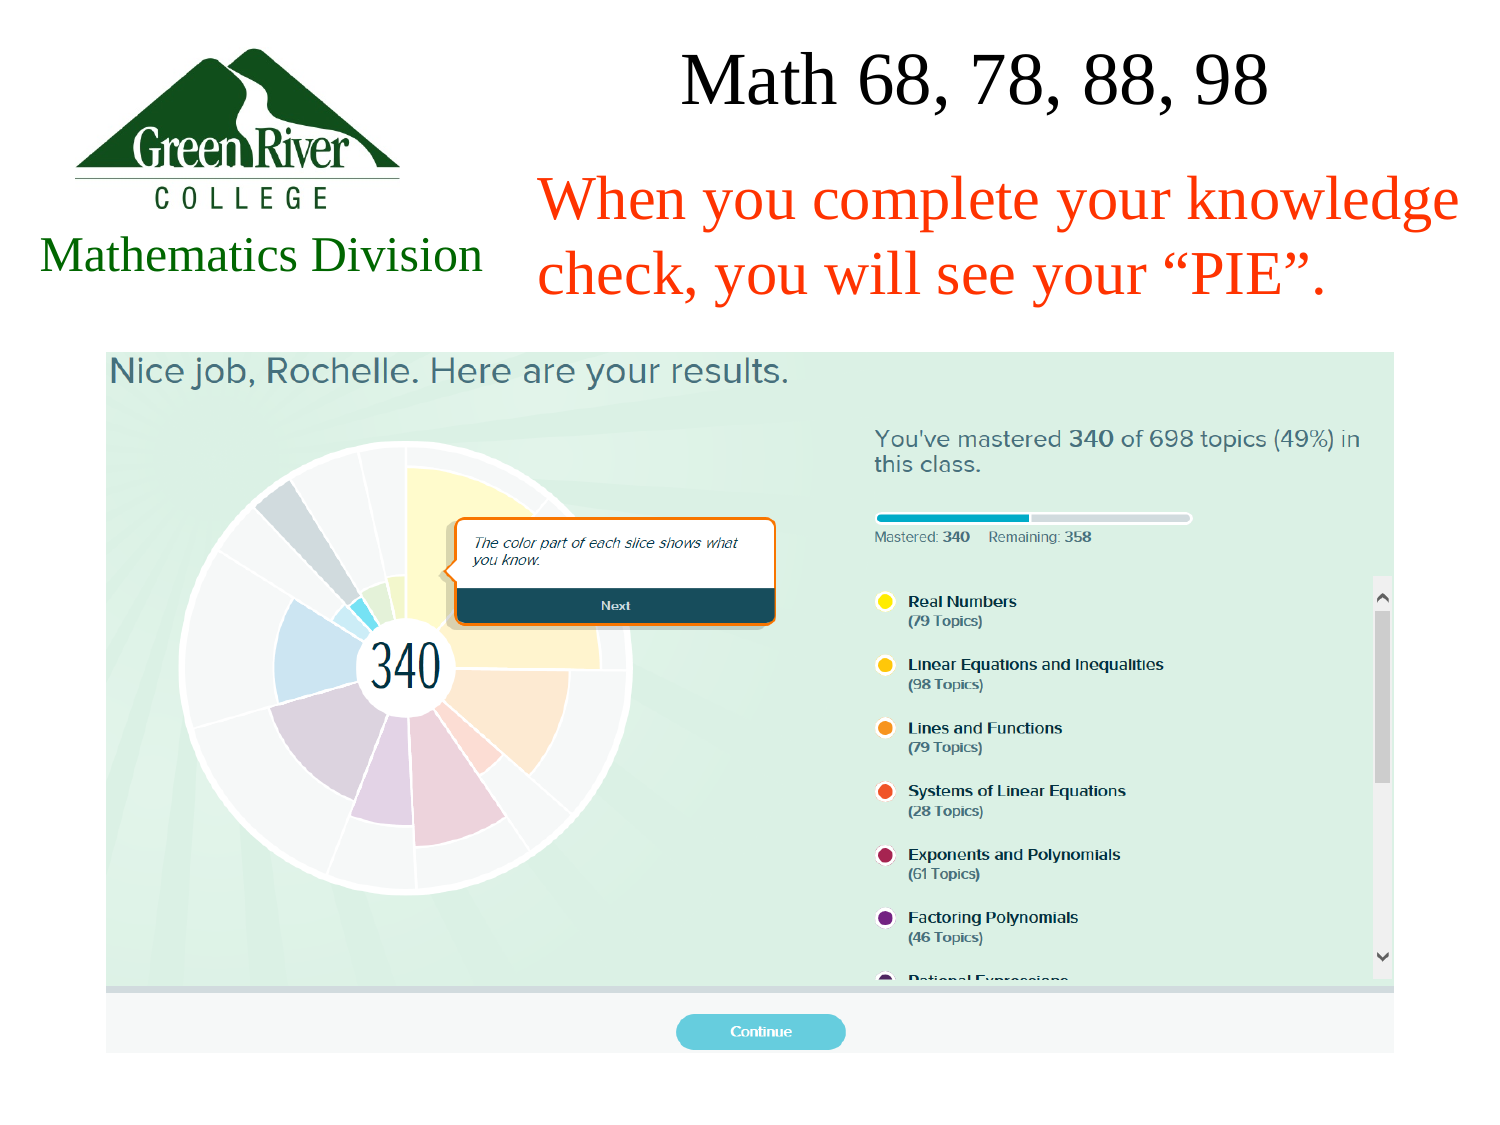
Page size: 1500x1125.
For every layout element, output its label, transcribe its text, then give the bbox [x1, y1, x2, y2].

text_box When you complete your knowledge check, you will see your “PIE”. [530, 149, 1498, 315]
title Math 68, 78, 88, 98 [450, 0, 1500, 150]
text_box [0, 47, 526, 351]
text_box [0, 950, 1500, 1125]
picture [105, 351, 1394, 1053]
